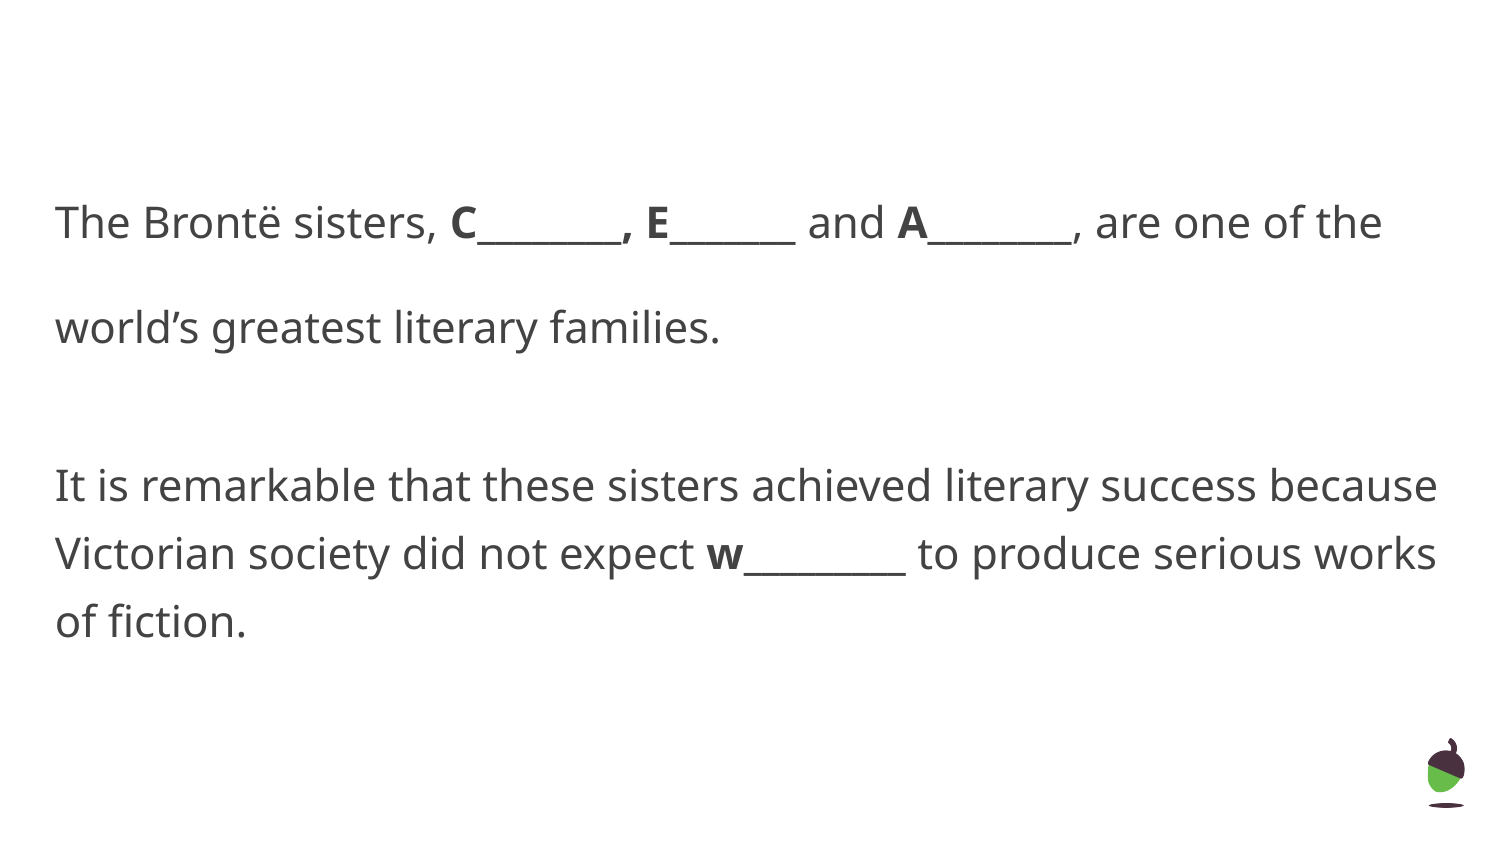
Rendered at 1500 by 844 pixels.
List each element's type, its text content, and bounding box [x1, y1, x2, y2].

picture [1427, 738, 1465, 808]
list The Brontë sisters, C________, E_______ and A________, are one of the world’s greatest literary families. It is remarkable that these sisters achieved literary success because Victorian society did not expect w_________ to produce serious works of fiction. [55, 142, 1469, 662]
